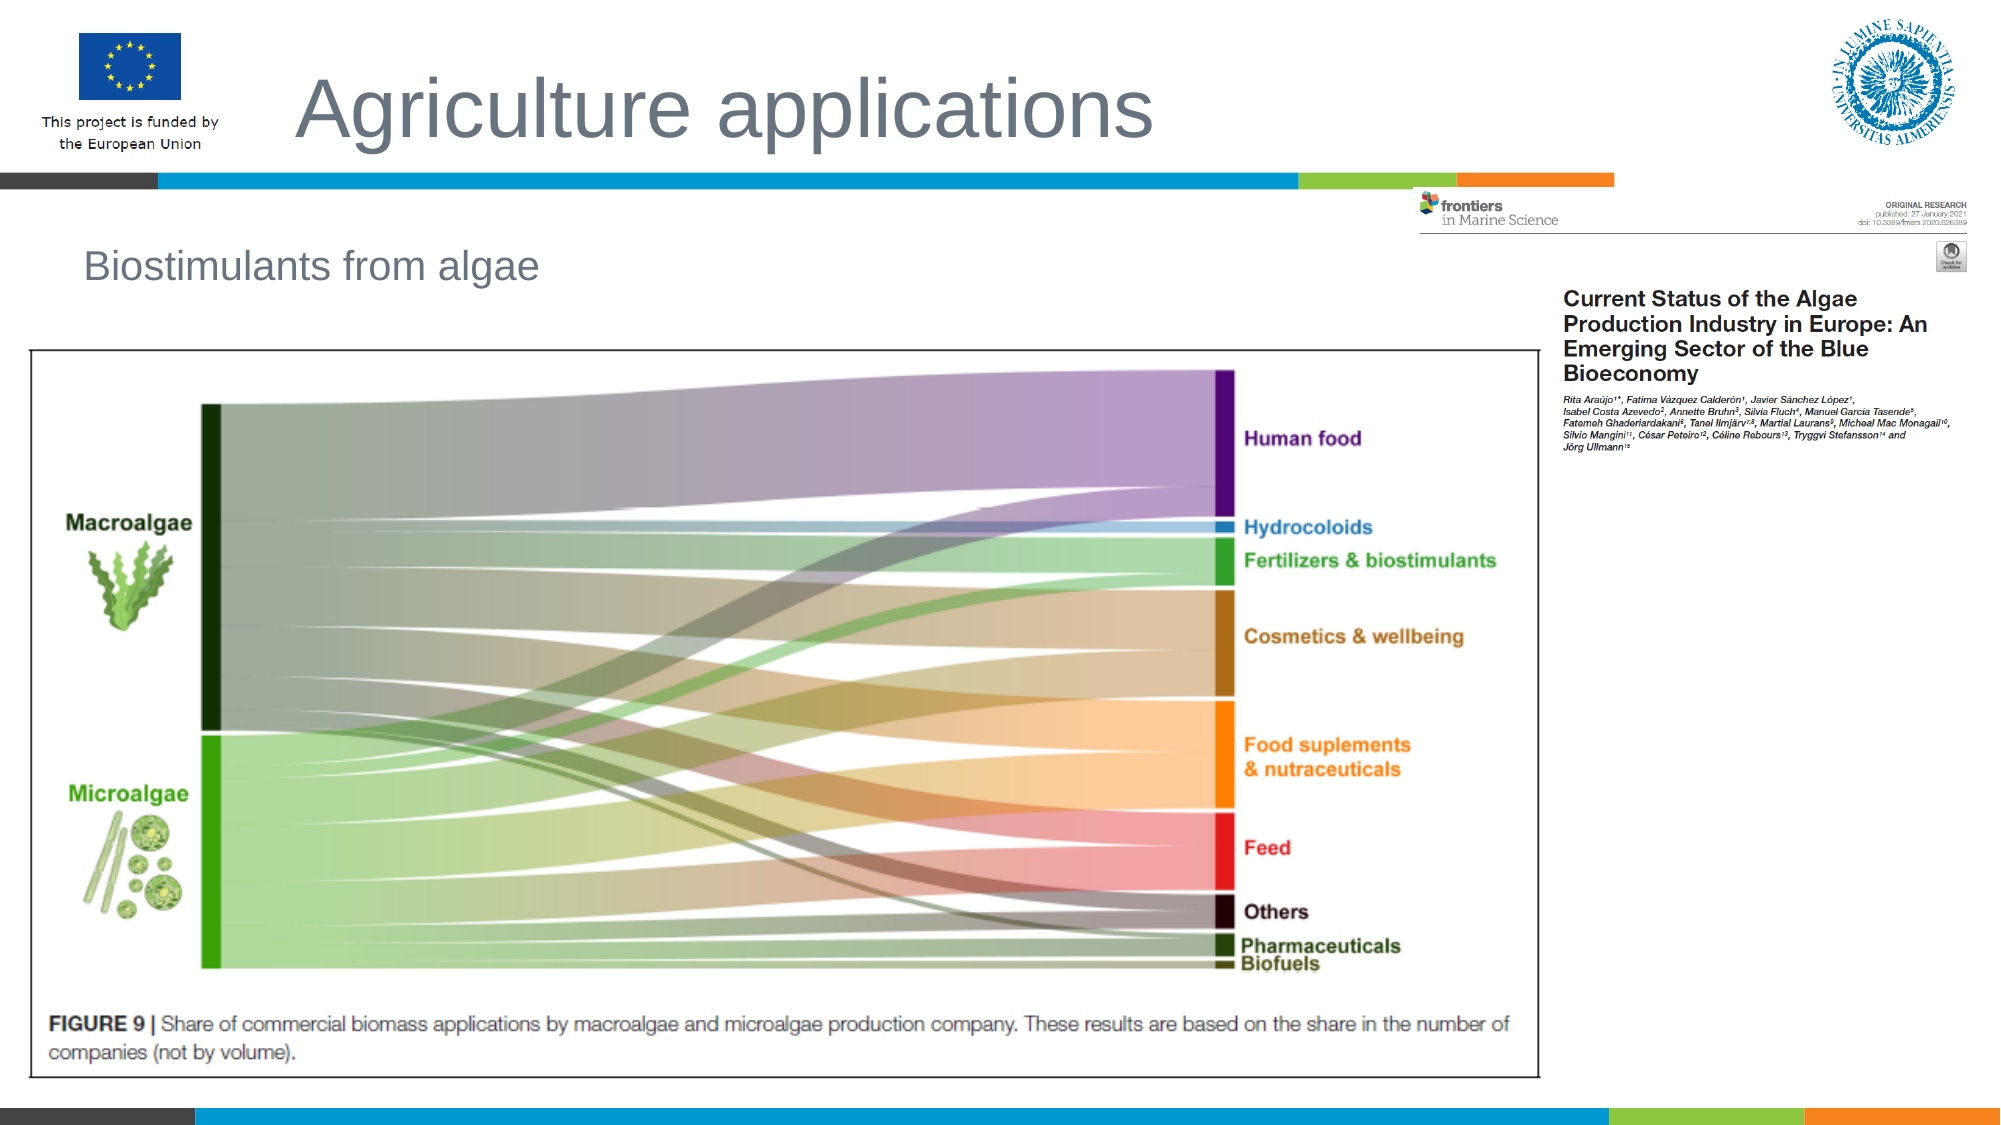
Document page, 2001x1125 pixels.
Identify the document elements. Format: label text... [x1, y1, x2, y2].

text_box Biostimulants from algae [68, 228, 1408, 297]
picture [1826, 19, 1969, 161]
picture [26, 187, 1981, 1083]
text_box Agriculture applications [280, 38, 1733, 169]
